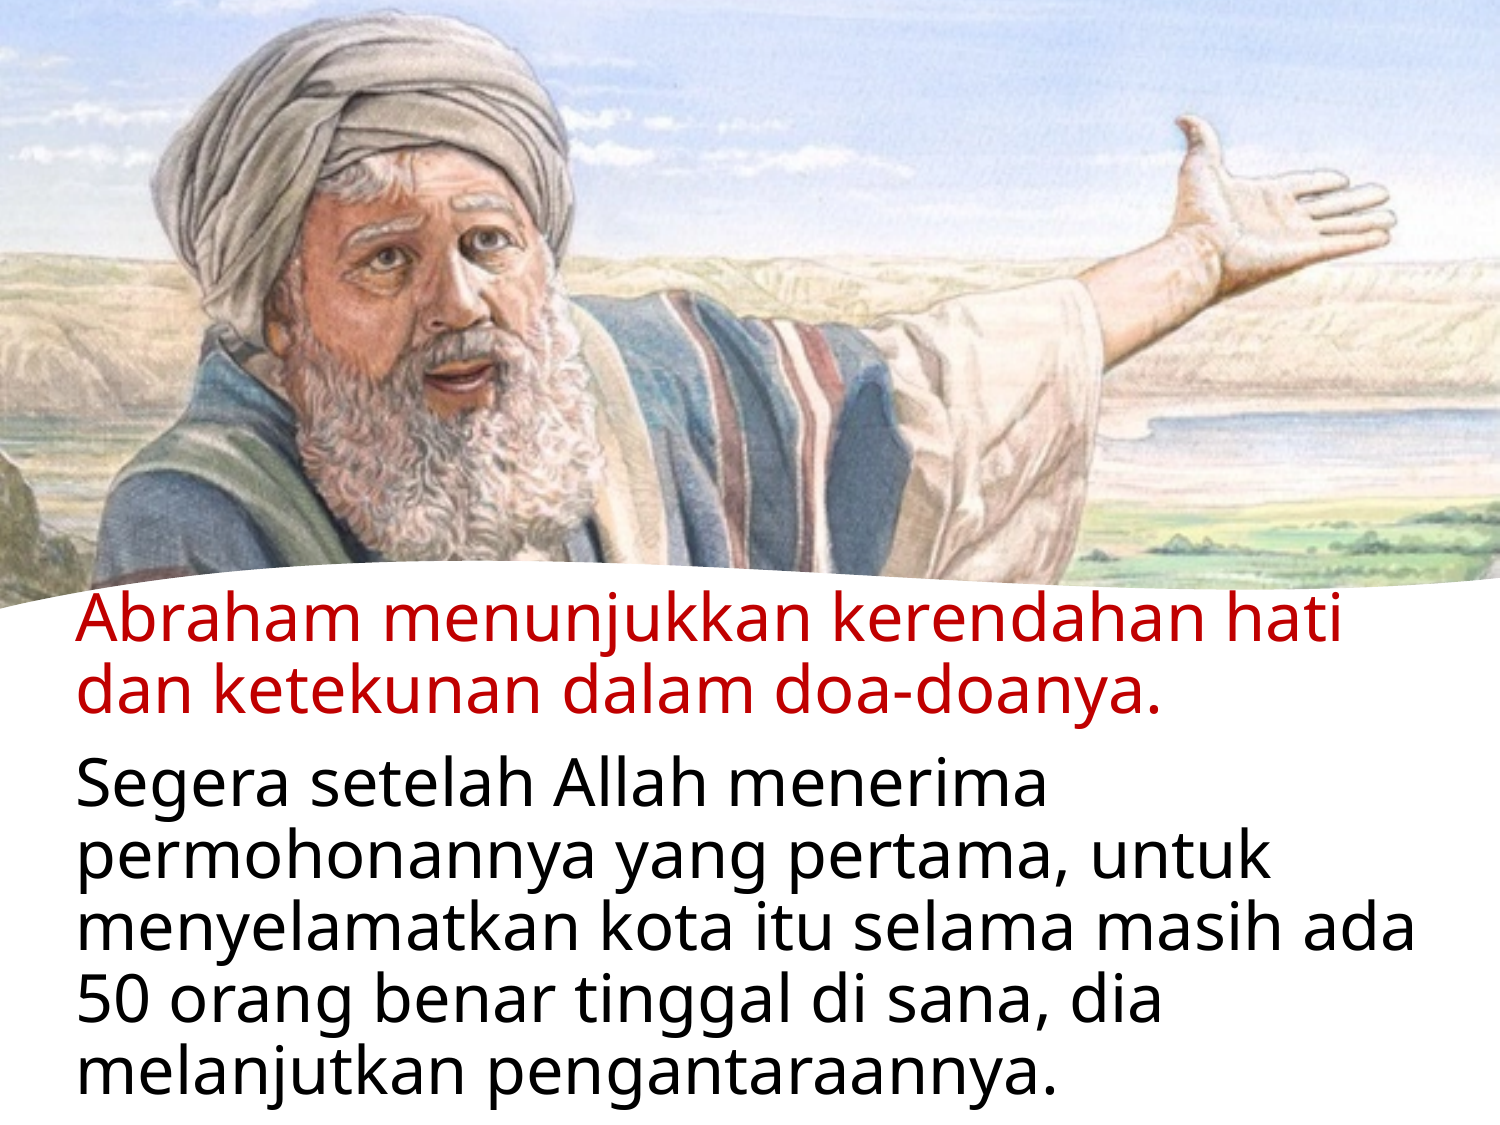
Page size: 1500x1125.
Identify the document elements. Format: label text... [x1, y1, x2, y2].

list Abraham menunjukkan kerendahan hati dan ketekunan dalam doa-doanya. Segera setelah Allah menerima permohonannya yang pertama, untuk menyelamatkan kota itu selama masih ada 50 orang benar tinggal di sana, dia melanjutkan pengantaraannya. [60, 609, 1440, 1085]
picture [0, 0, 1500, 609]
